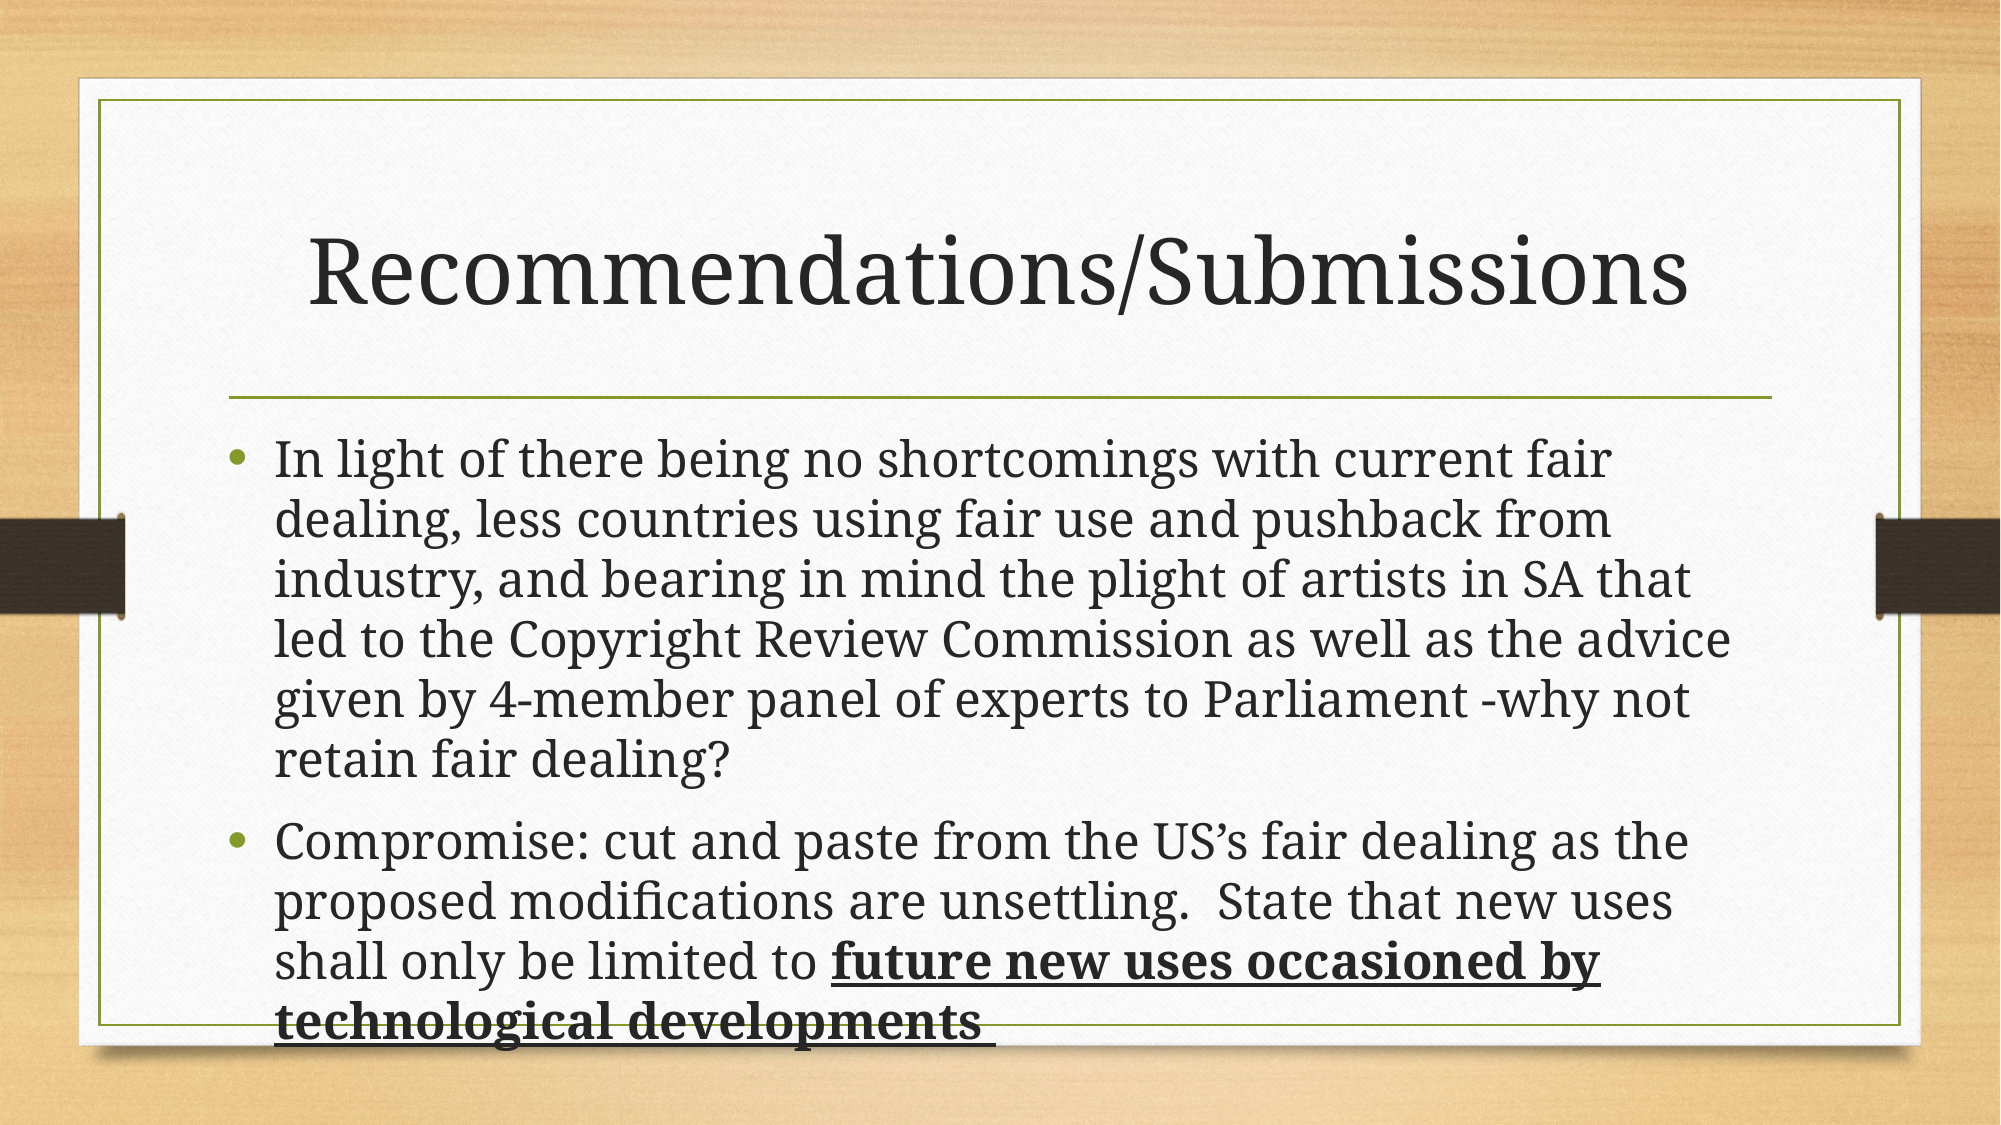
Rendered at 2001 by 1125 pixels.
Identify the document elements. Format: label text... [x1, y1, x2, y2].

picture [0, 0, 2001, 1125]
list In light of there being no shortcomings with current fair dealing, less countries using fair use and pushback from industry, and bearing in mind the plight of artists in SA that led to the Copyright Review Commission as well as the advice given by 4-member panel of experts to Parliament -why not retain fair dealing? Compromise: cut and paste from the US’s fair dealing as the proposed modifications are unsettling. State that new uses shall only be limited to future new uses occasioned by technological developments [212, 419, 1788, 964]
title Recommendations/Submissions [212, 161, 1788, 375]
